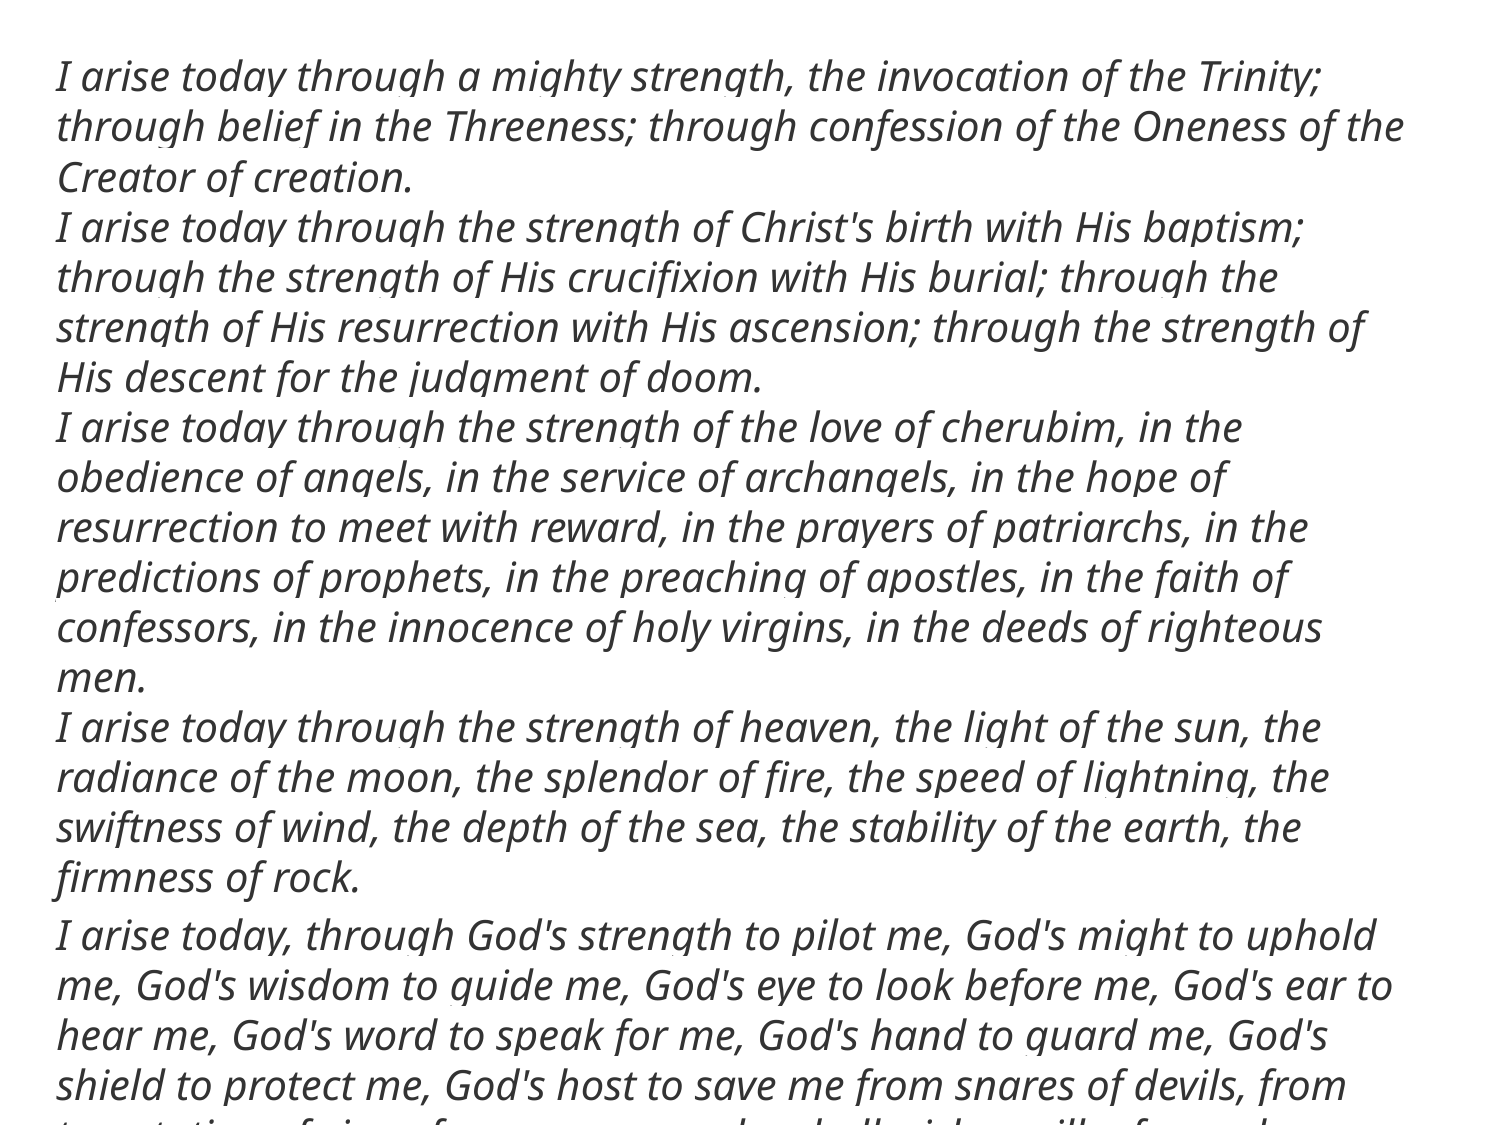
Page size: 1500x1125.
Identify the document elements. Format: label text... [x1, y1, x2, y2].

list I arise today through a mighty strength, the invocation of the Trinity; through belief in the Threeness; through confession of the Oneness of the Creator of creation. I arise today through the strength of Christ's birth with His baptism; through the strength of His crucifixion with His burial; through the strength of His resurrection with His ascension; through the strength of His descent for the judgment of doom. I arise today through the strength of the love of cherubim, in the obedience of angels, in the service of archangels, in the hope of resurrection to meet with reward, in the prayers of patriarchs, in the predictions of prophets, in the preaching of apostles, in the faith of confessors, in the innocence of holy virgins, in the deeds of righteous men. I arise today through the strength of heaven, the light of the sun, the radiance of the moon, the splendor of fire, the speed of lightning, the swiftness of wind, the depth of the sea, the stability of the earth, the firmness of rock. I arise today, through God's strength to pilot me, God's might to uphold me, God's wisdom to guide me, God's eye to look before me, God's ear to hear me, God's word to speak for me, God's hand to guard me, God's shield to protect me, God's host to save me from snares of devils, from temptation of vices, from everyone who shall wish me ill, afar and near. [41, 42, 1425, 1094]
